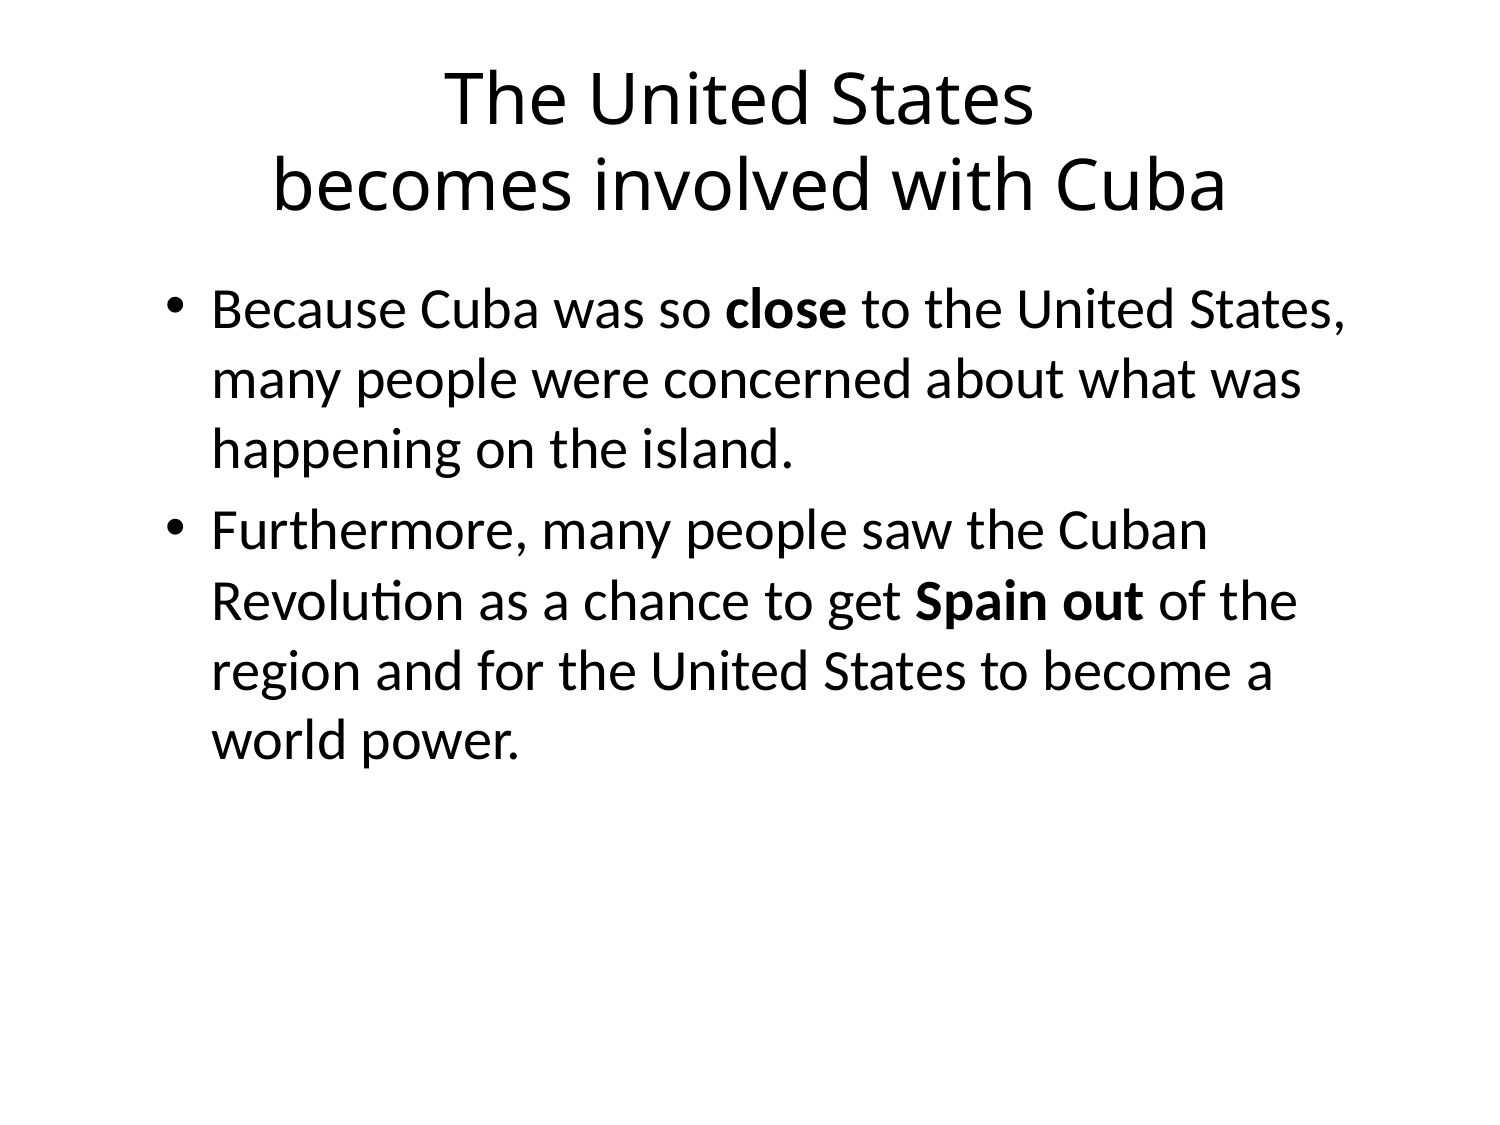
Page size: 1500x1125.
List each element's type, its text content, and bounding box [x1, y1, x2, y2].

title The United States becomes involved with Cuba [75, 45, 1425, 233]
list Because Cuba was so close to the United States, many people were concerned about what was happening on the island. Furthermore, many people saw the Cuban Revolution as a chance to get Spain out of the region and for the United States to become a world power. [75, 262, 1425, 1005]
